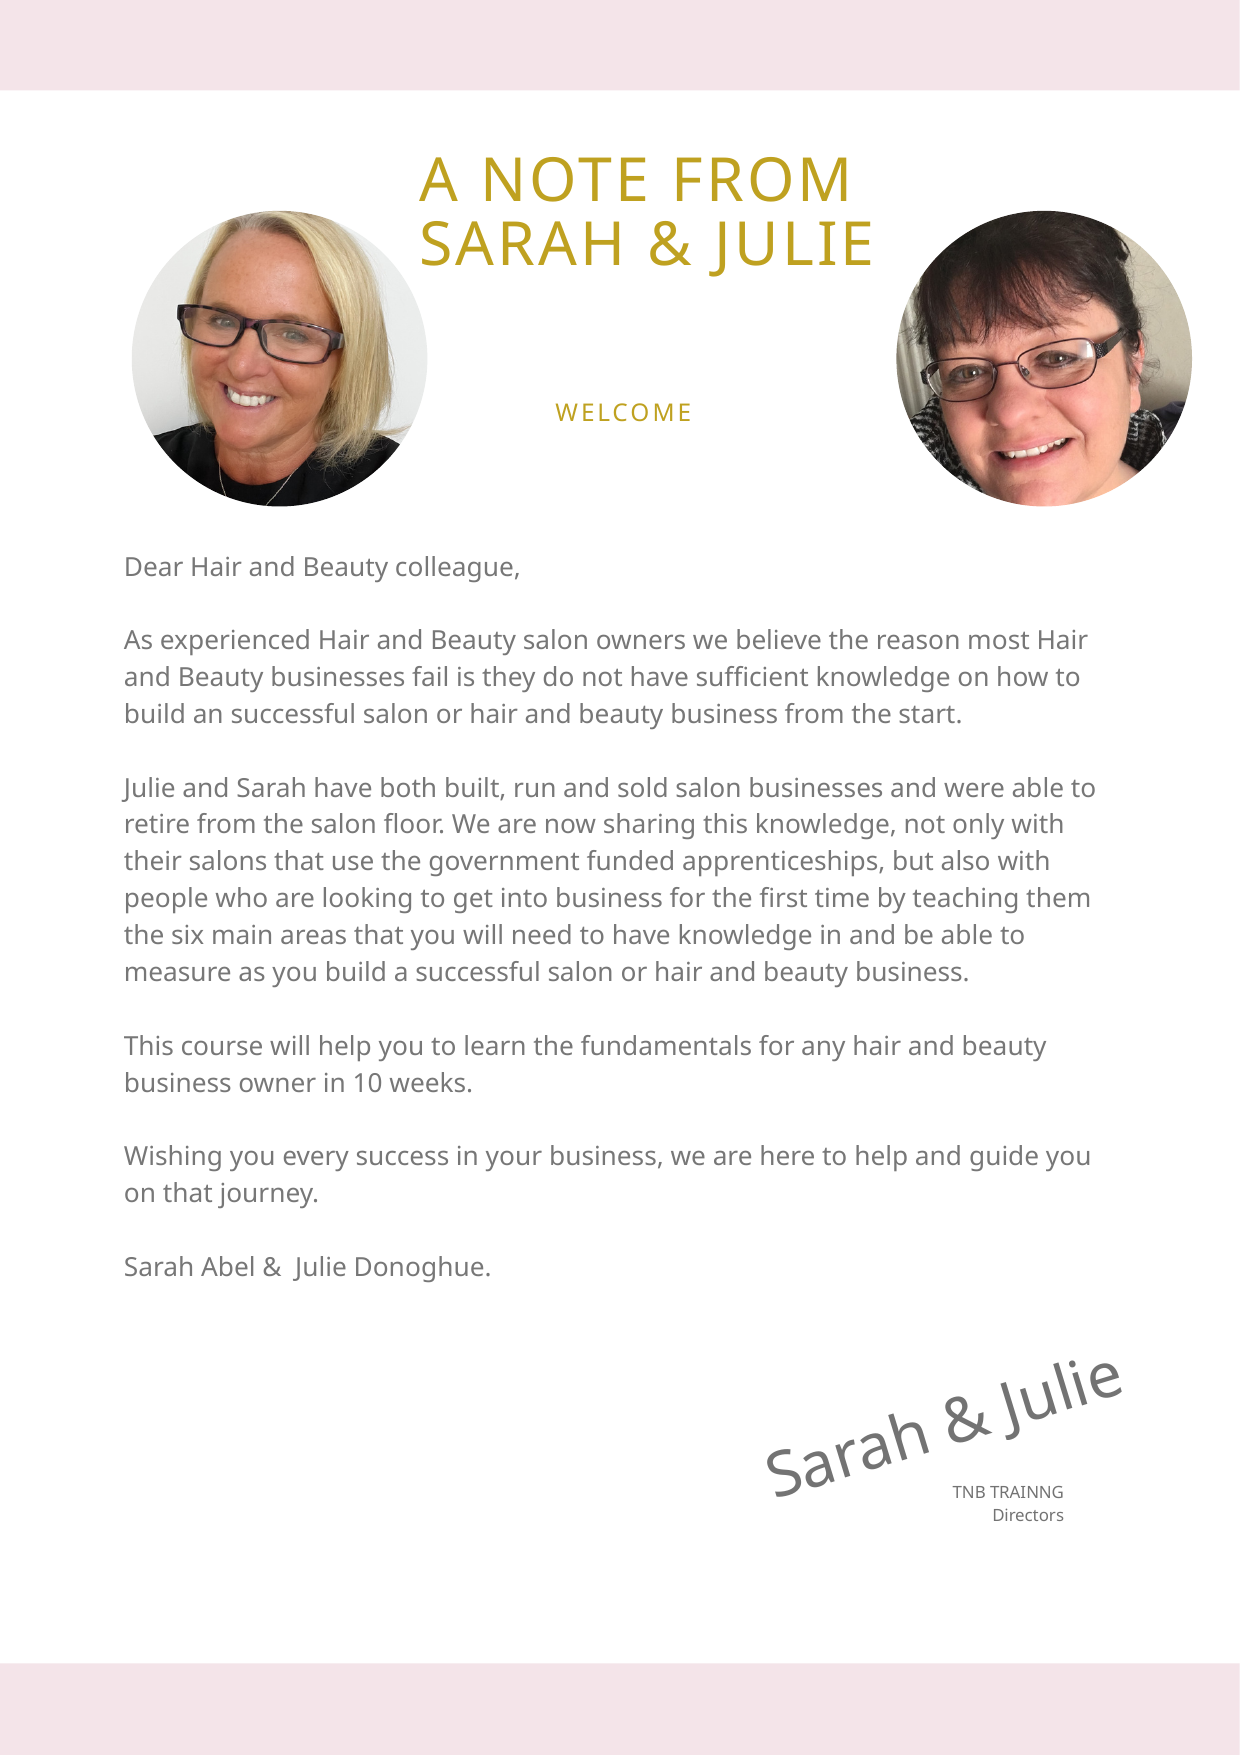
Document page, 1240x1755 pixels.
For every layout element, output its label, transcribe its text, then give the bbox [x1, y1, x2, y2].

text_box A NOTE FROM SARAH & JULIE [419, 150, 943, 278]
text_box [896, 210, 1193, 507]
text_box TNB TRAINNG Directors [769, 1477, 1064, 1525]
text_box Dear Hair and Beauty colleague, As experienced Hair and Beauty salon owners we believe the reason most Hair and Beauty businesses fail is they do not have sufficient knowledge on how to build an successful salon or hair and beauty business from the start. Julie and Sarah have both built, run and sold salon businesses and were able to retire from the salon floor. We are now sharing this knowledge, not only with their salons that use the government funded apprenticeships, but also with people who are looking to get into business for the first time by teaching them the six main areas that you will need to have knowledge in and be able to measure as you build a successful salon or hair and beauty business. This course will help you to learn the fundamentals for any hair and beauty business owner in 10 weeks. Wishing you every success in your business, we are here to help and guide you on that journey. Sarah Abel & Julie Donoghue. [124, 544, 1101, 1282]
text_box Sarah & Julie [710, 1306, 1173, 1525]
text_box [131, 210, 428, 507]
text_box [0, 1663, 1240, 1755]
text_box WELCOME [555, 397, 753, 427]
text_box [0, 0, 1240, 91]
